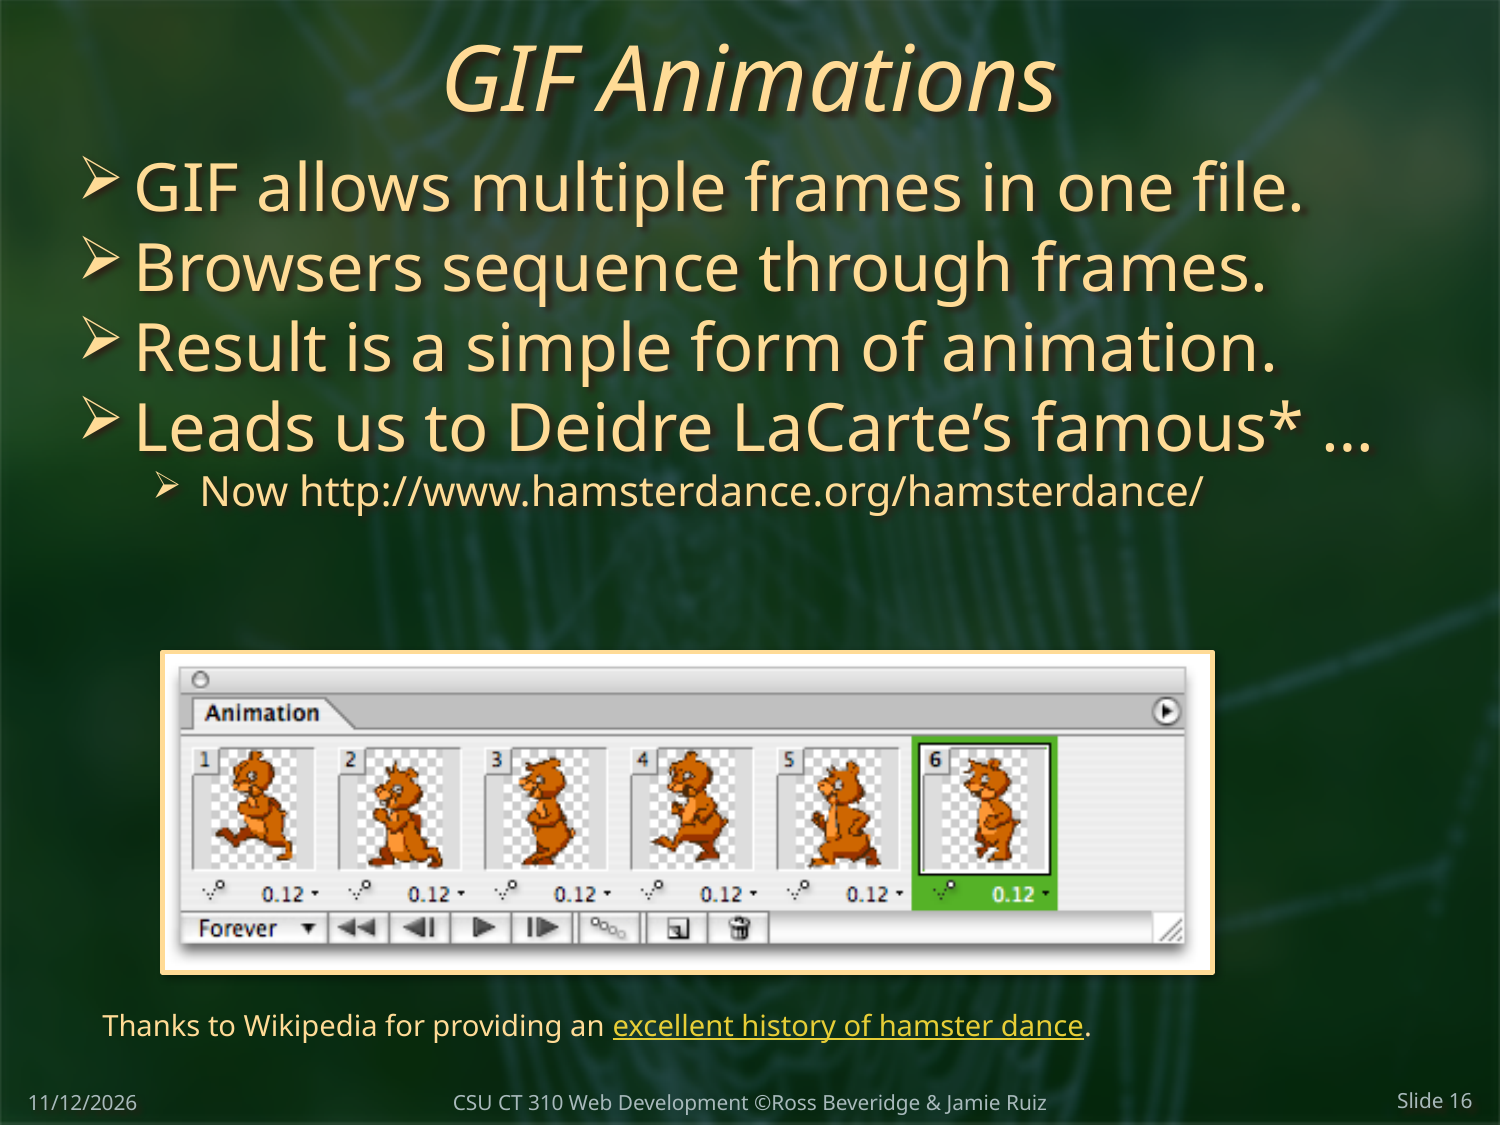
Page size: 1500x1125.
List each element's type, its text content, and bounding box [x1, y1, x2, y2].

title GIF Animations [62, 24, 1438, 137]
slide_number Slide 16 [1324, 1064, 1488, 1125]
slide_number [12, 1064, 188, 1125]
picture [0, 0, 1500, 1125]
footer CSU CT 310 Web Development ©Ross Beveridge & Jamie Ruiz [187, 1065, 1313, 1125]
list GIF allows multiple frames in one file. Browsers sequence through frames. Result is a simple form of animation. Leads us to Deidre LaCarte’s famous* … Now http://www.hamsterdance.org/hamsterdance/ [62, 137, 1438, 876]
text_box Thanks to Wikipedia for providing an excellent history of hamster dance. [87, 999, 1288, 1054]
